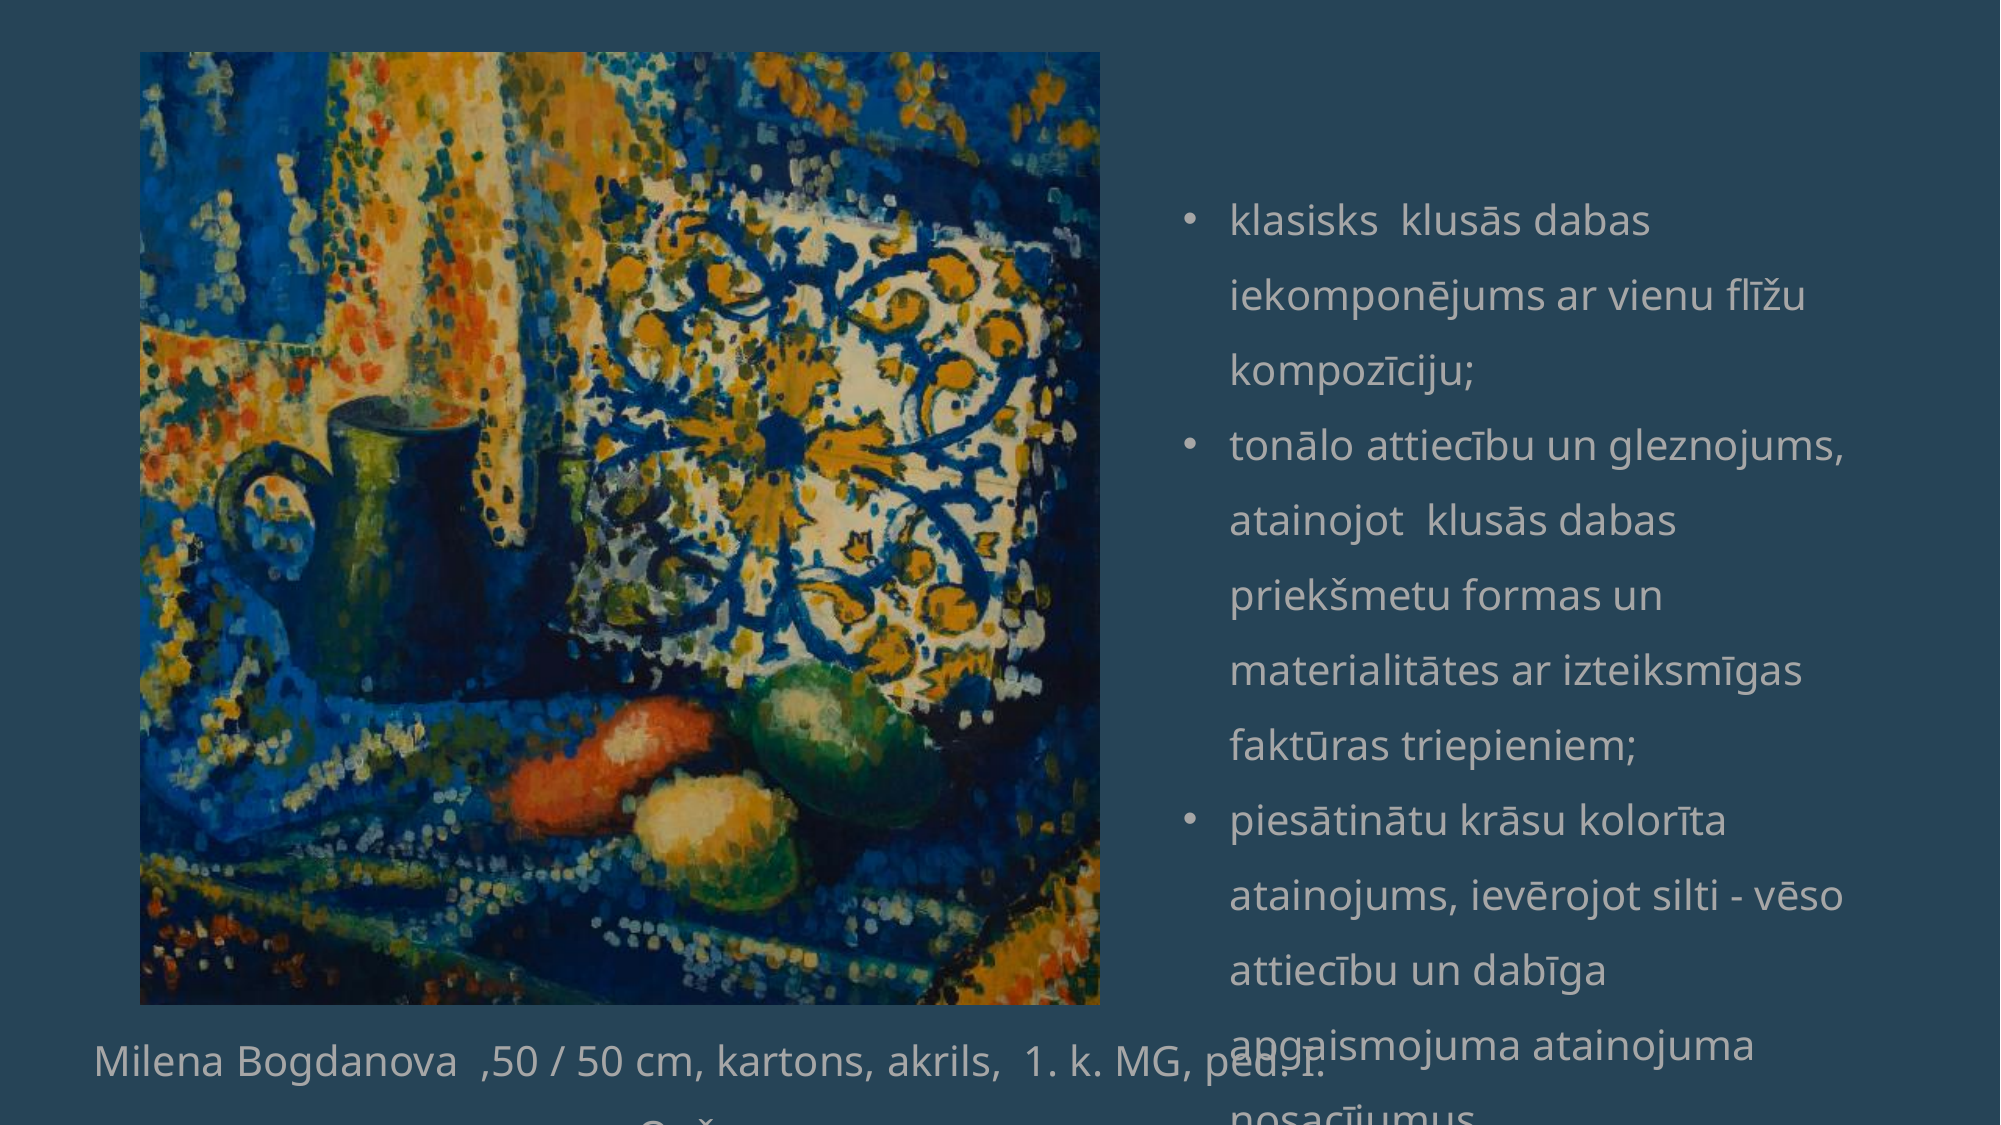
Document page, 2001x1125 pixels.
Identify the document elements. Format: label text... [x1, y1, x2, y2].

text_box Milena Bogdanova ,50 / 50 cm, kartons, akrils, 1. k. MG, ped. I. Onževa [4, 1002, 1417, 1125]
text_box klasisks klusās dabas iekomponējums ar vienu flīžu kompozīciju; tonālo attiecību un gleznojums, atainojot klusās dabas priekšmetu formas un materialitātes ar izteiksmīgas faktūras triepieniem; piesātinātu krāsu kolorīta atainojums, ievērojot silti - vēso attiecību un dabīga apgaismojuma atainojuma nosacījumus. [1168, 161, 1895, 1125]
picture [140, 52, 1100, 1005]
